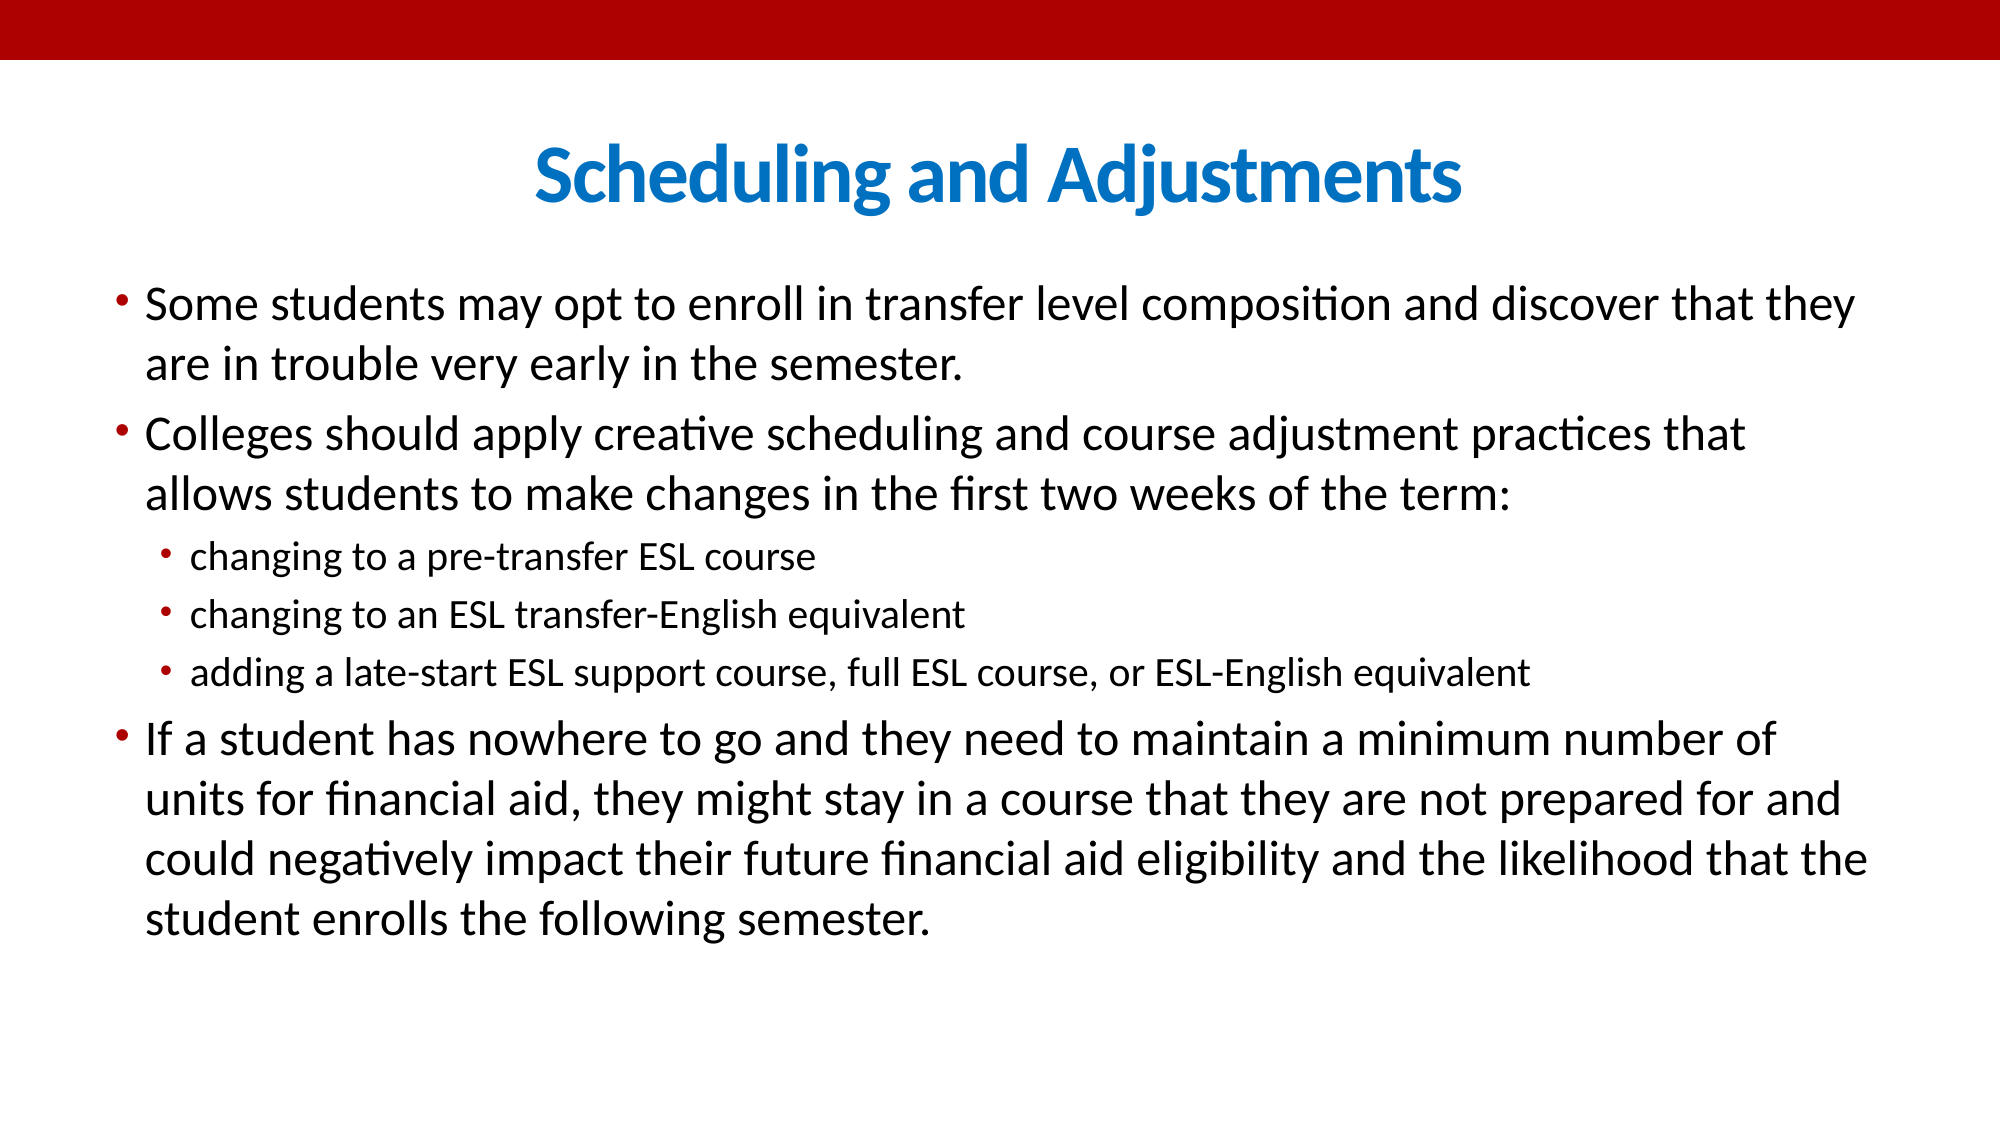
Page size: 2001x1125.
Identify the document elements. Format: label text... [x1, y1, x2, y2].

title Scheduling and Adjustments [99, 87, 1900, 250]
list Some students may opt to enroll in transfer level composition and discover that they are in trouble very early in the semester. Colleges should apply creative scheduling and course adjustment practices that allows students to make changes in the first two weeks of the term: changing to a pre-transfer ESL course changing to an ESL transfer-English equivalent adding a late-start ESL support course, full ESL course, or ESL-English equivalent If a student has nowhere to go and they need to maintain a minimum number of units for financial aid, they might stay in a course that they are not prepared for and could negatively impact their future financial aid eligibility and the likelihood that the student enrolls the following semester. [99, 262, 1900, 1063]
